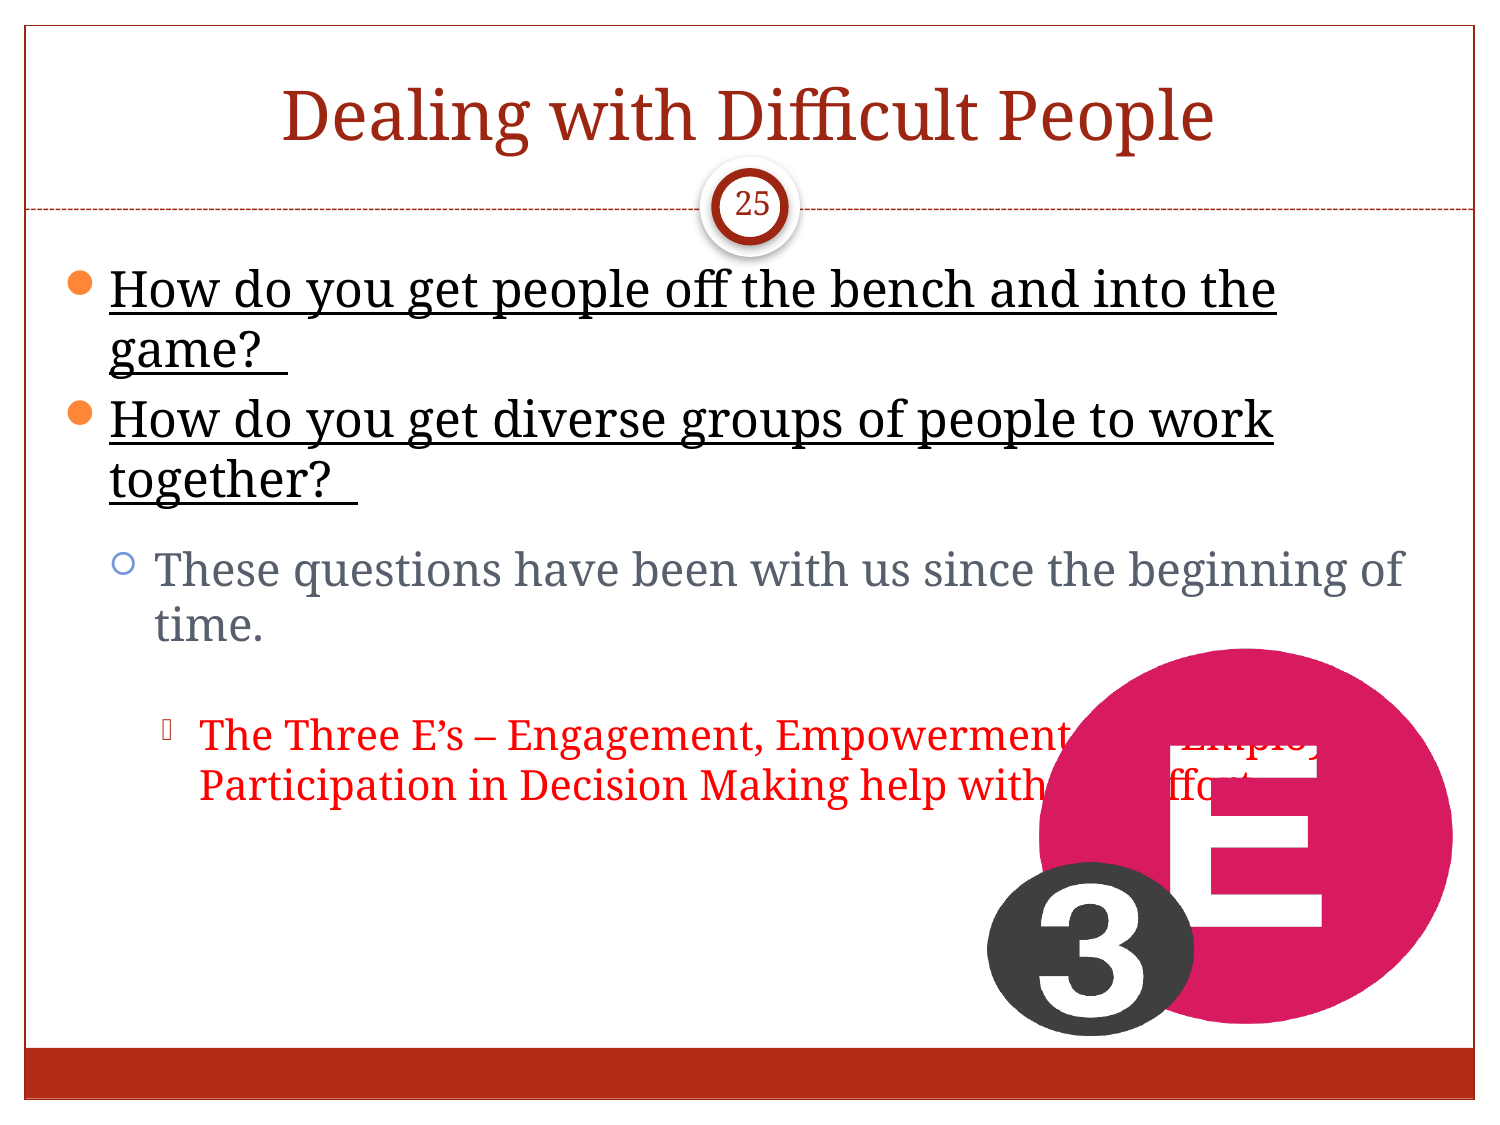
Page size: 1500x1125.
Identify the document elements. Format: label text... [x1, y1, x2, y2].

picture [987, 635, 1467, 1037]
list How do you get people off the bench and into the game? How do you get diverse groups of people to work together? These questions have been with us since the beginning of time. The Three E’s – Engagement, Empowerment, and Employee Participation in Decision Making help with this effort. [49, 250, 1445, 1001]
title Dealing with Difficult People [49, 37, 1450, 162]
slide_number 25 [715, 168, 791, 241]
